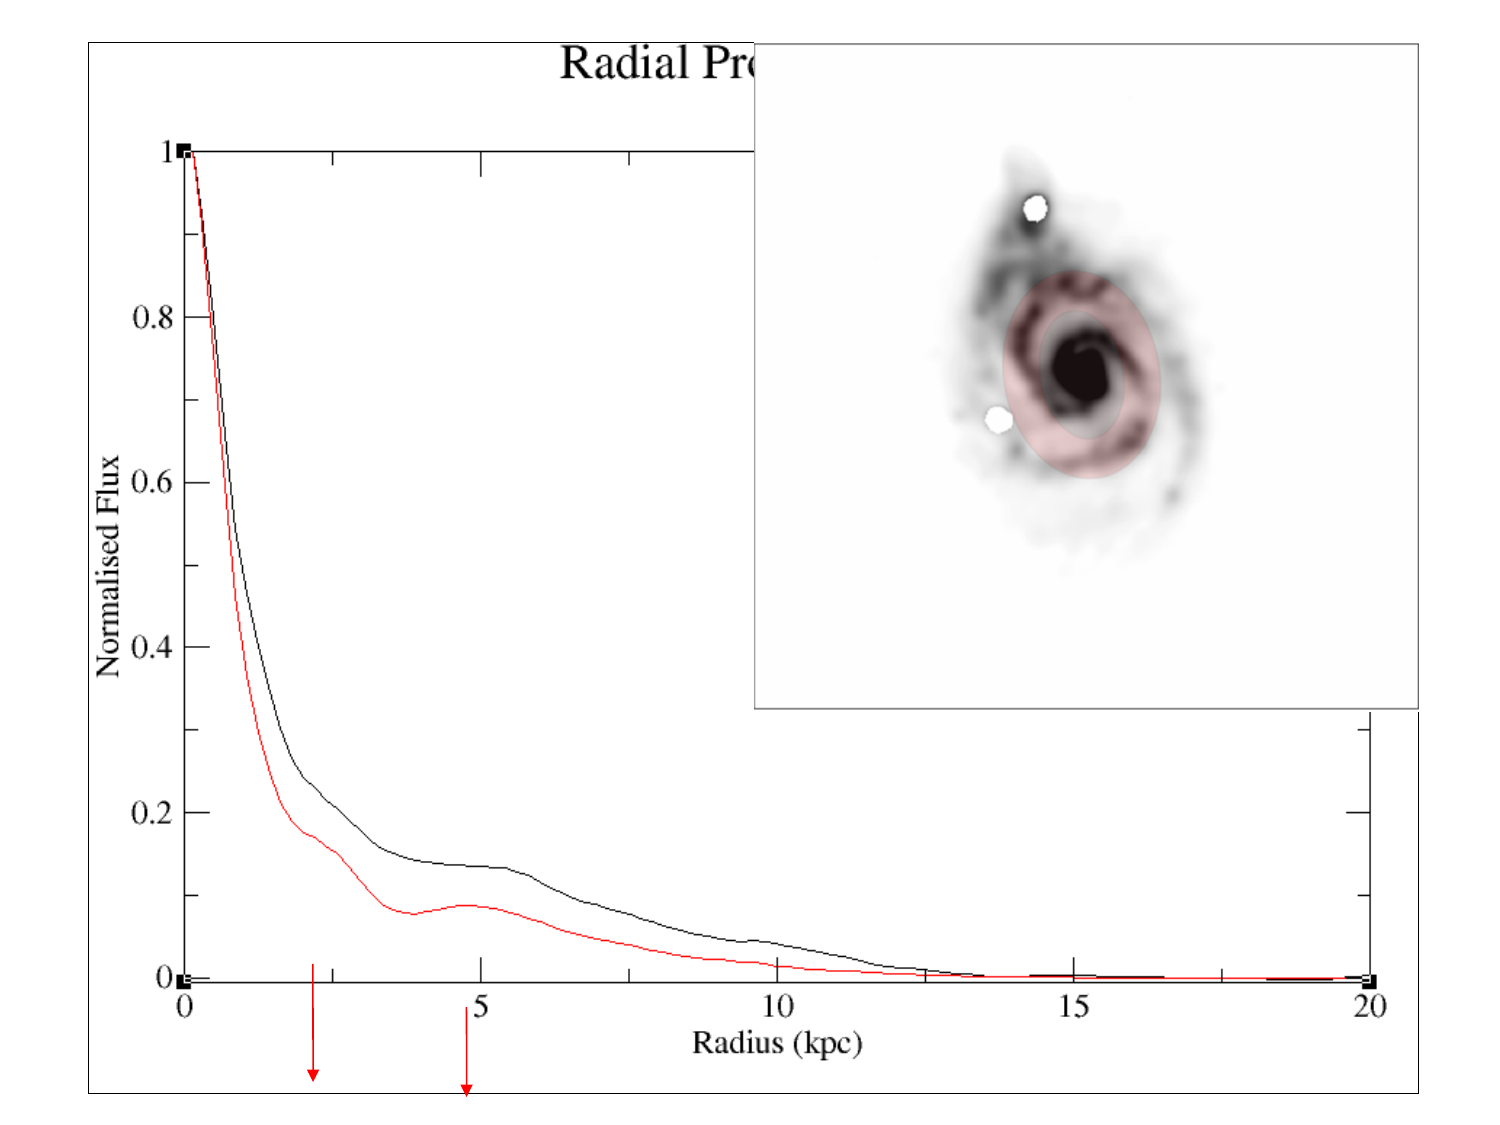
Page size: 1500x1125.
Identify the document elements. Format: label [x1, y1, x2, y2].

picture [88, 42, 1419, 1094]
